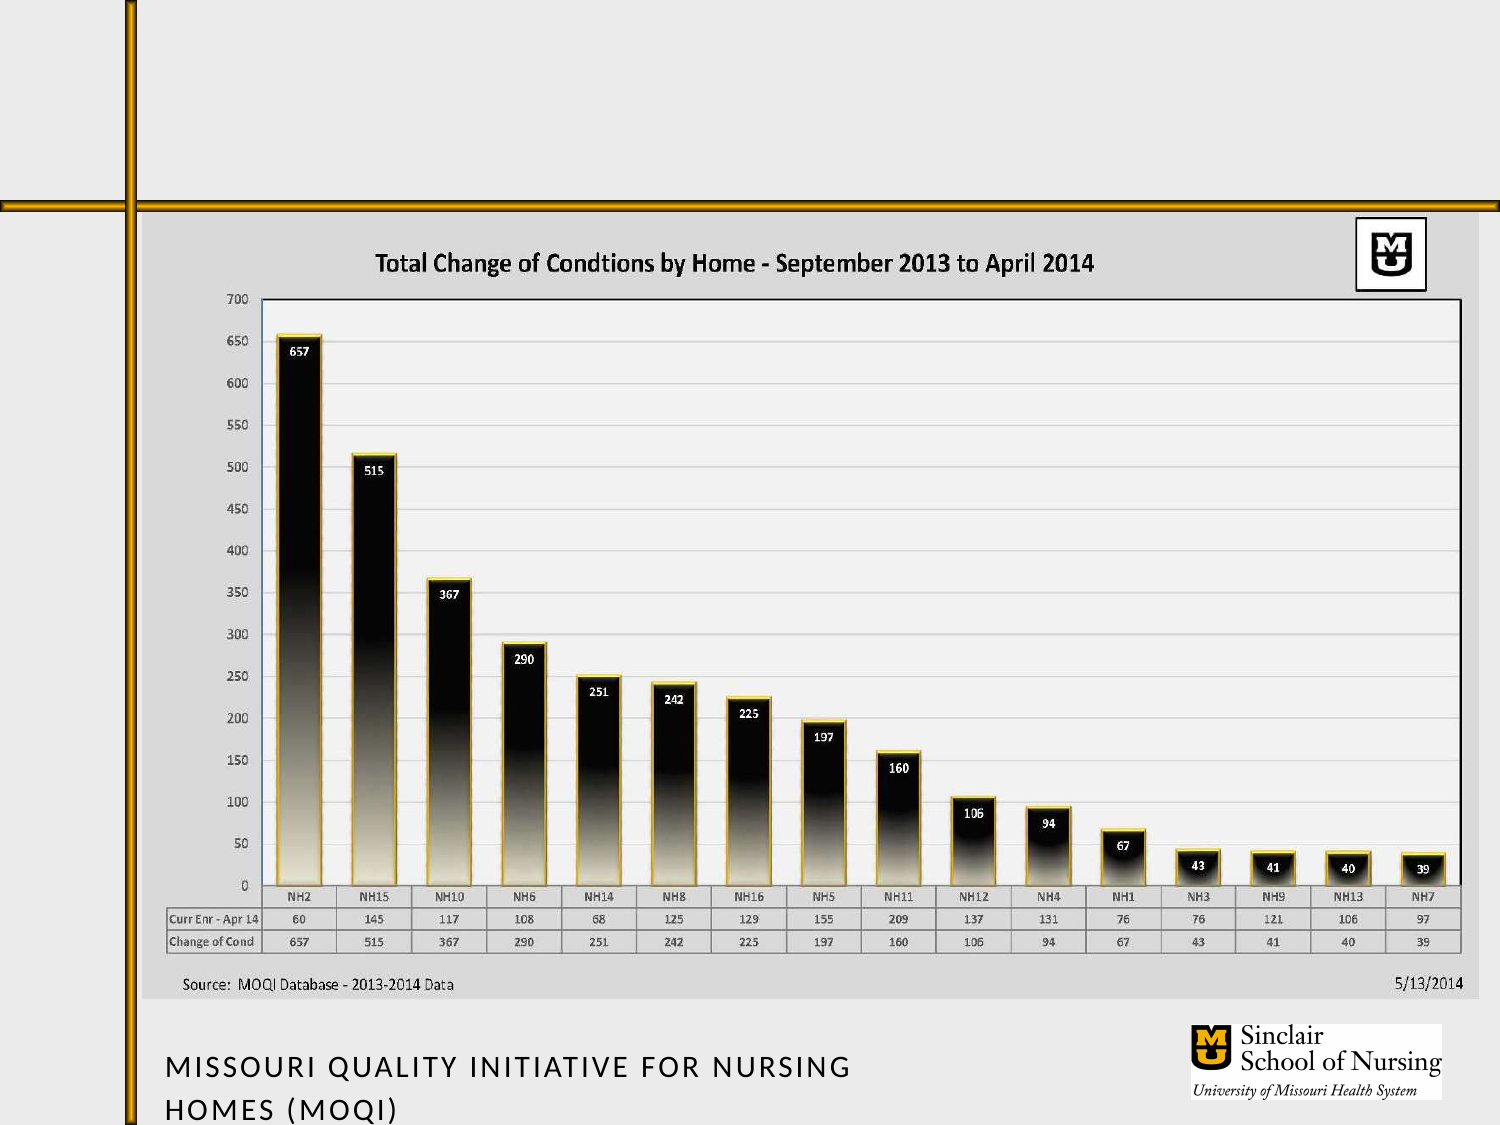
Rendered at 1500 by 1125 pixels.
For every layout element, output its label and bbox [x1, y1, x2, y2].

list [142, 212, 1479, 1001]
picture [1191, 1024, 1442, 1100]
